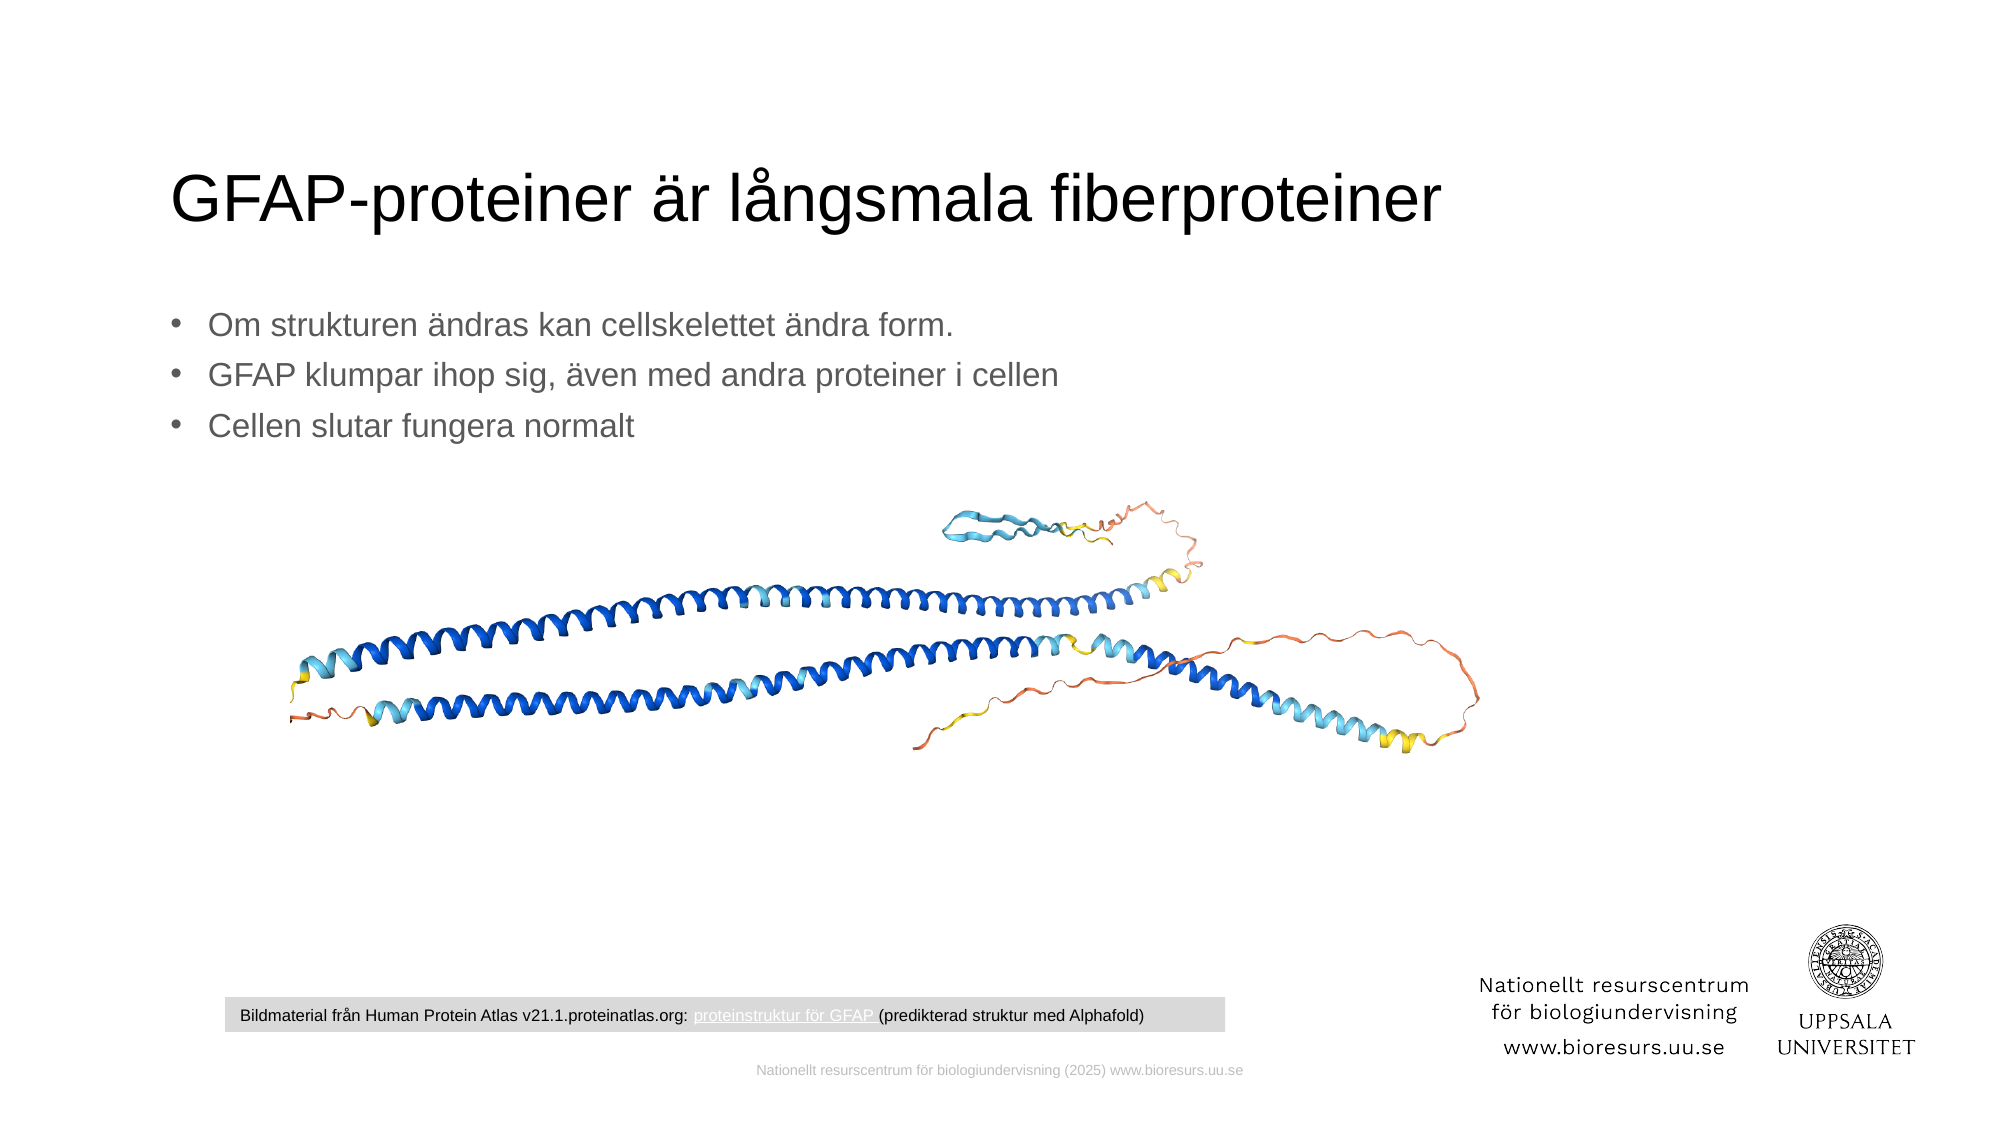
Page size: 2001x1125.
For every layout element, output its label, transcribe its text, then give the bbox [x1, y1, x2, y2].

footer Nationellt resurscentrum för biologiundervisning (2025) www.bioresurs.uu.se [662, 1061, 1338, 1078]
picture [1392, 785, 2001, 1125]
list Om strukturen ändras kan cellskelettet ändra form. GFAP klumpar ihop sig, även med andra proteiner i cellen Cellen slutar fungera normalt [155, 291, 1710, 988]
title GFAP-proteiner är långsmala fiberproteiner [155, 137, 1710, 255]
text_box Bildmaterial från Human Protein Atlas v21.1.proteinatlas.org: proteinstruktur för GFAP (predikterad struktur med Alphafold) [225, 997, 1226, 1032]
picture [282, 470, 1502, 788]
